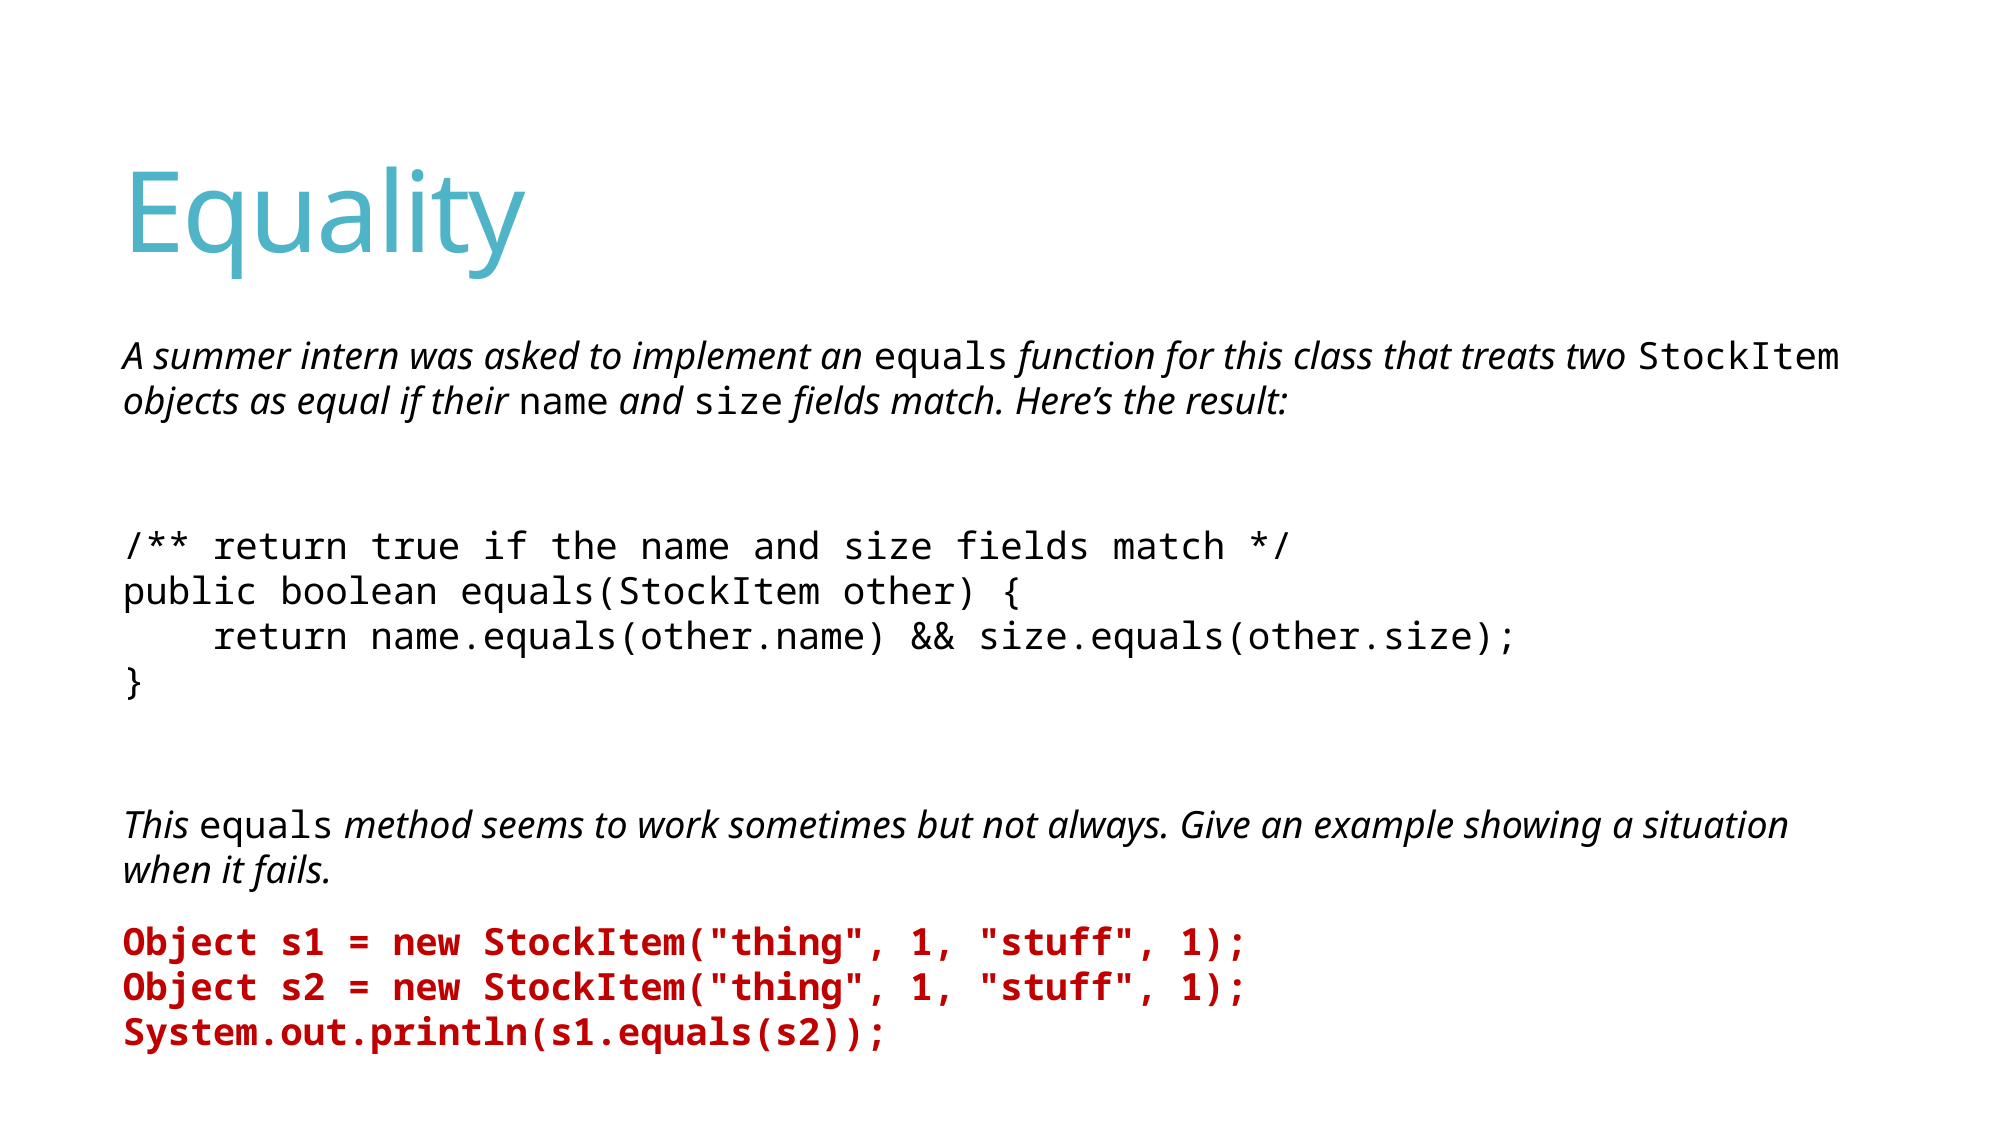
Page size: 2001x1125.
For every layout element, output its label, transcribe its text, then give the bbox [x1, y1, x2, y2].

title Equality [107, 81, 1875, 324]
list A summer intern was asked to implement an equals function for this class that treats two StockItem objects as equal if their name and size fields match. Here’s the result: /** return true if the name and size fields match */ public boolean equals(StockItem other) { return name.equals(other.name) && size.equals(other.size); } This equals method seems to work sometimes but not always. Give an example showing a situation when it fails. Object s1 = new StockItem("thing", 1, "stuff", 1); Object s2 = new StockItem("thing", 1, "stuff", 1); System.out.println(s1.equals(s2)); [107, 324, 1875, 1038]
